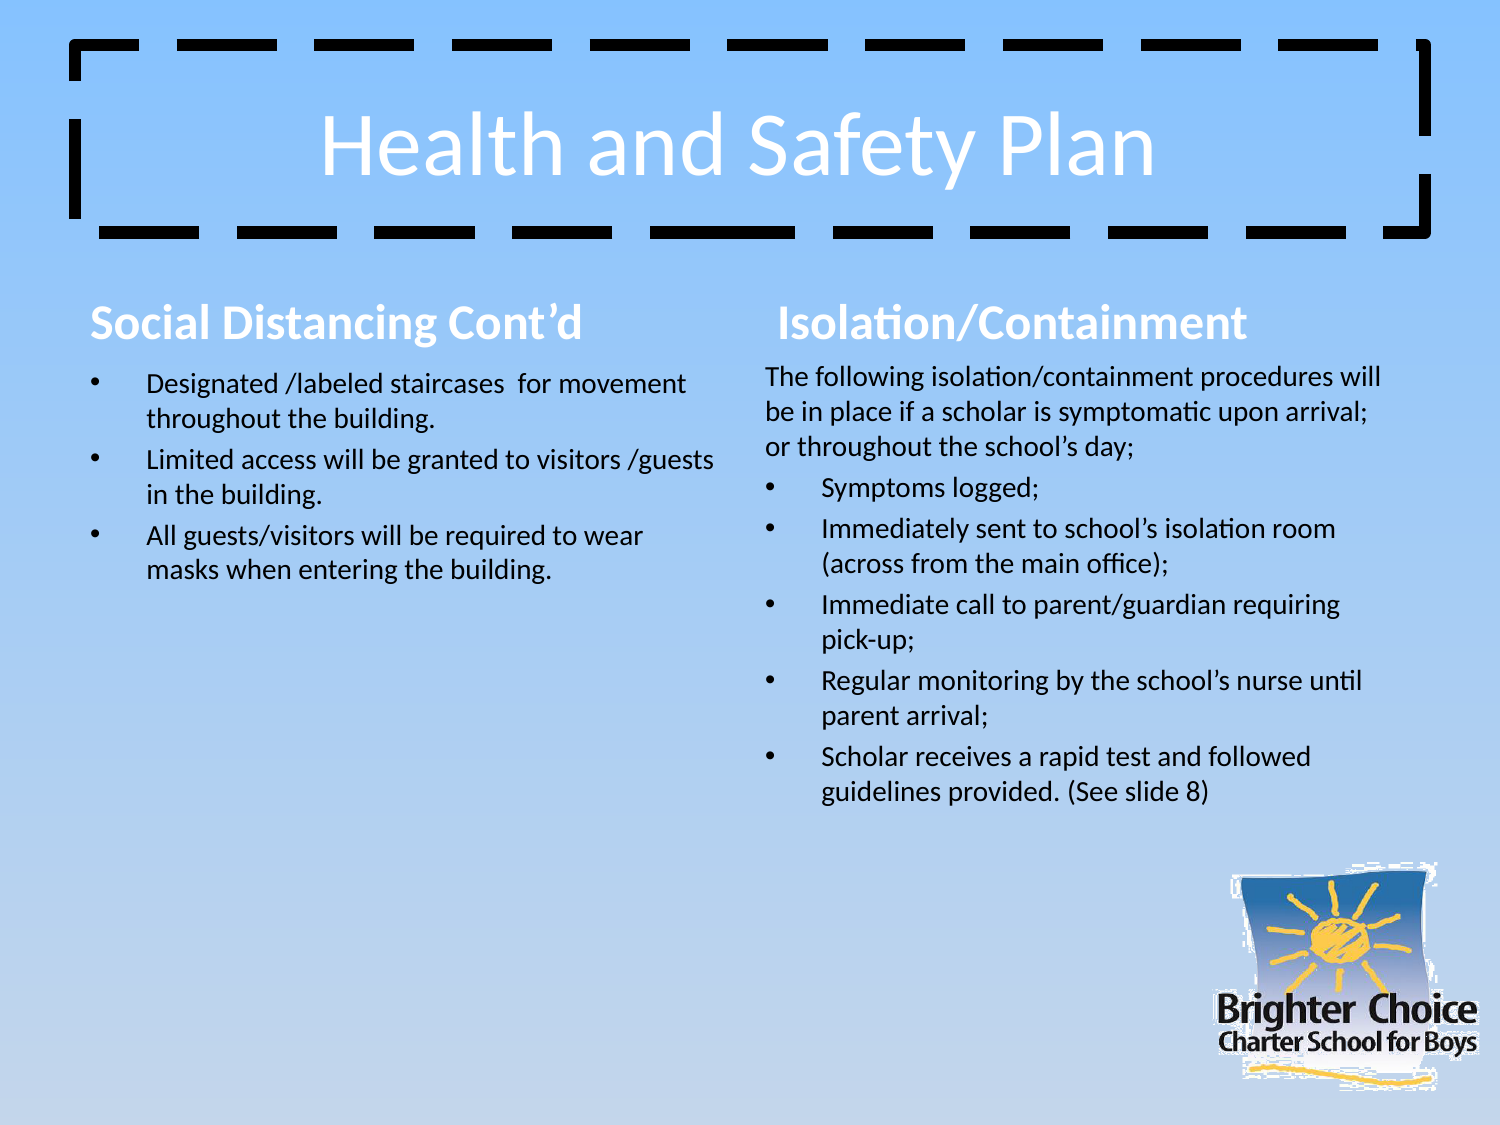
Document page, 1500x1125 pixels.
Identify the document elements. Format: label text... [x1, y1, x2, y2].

title Health and Safety Plan [75, 45, 1425, 233]
list Social Distancing Cont’d [75, 251, 738, 356]
list Isolation/Containment [761, 251, 1425, 357]
picture [1206, 862, 1490, 1095]
list Designated /labeled staircases for movement throughout the building. Limited access will be granted to visitors /guests in the building. All guests/visitors will be required to wear masks when entering the building. [75, 356, 738, 1005]
list The following isolation/containment procedures will be in place if a scholar is symptomatic upon arrival; or throughout the school’s day; Symptoms logged; Immediately sent to school’s isolation room (across from the main office); Immediate call to parent/guardian requiring pick-up; Regular monitoring by the school’s nurse until parent arrival; Scholar receives a rapid test and followed guidelines provided. (See slide 8) [750, 350, 1413, 999]
